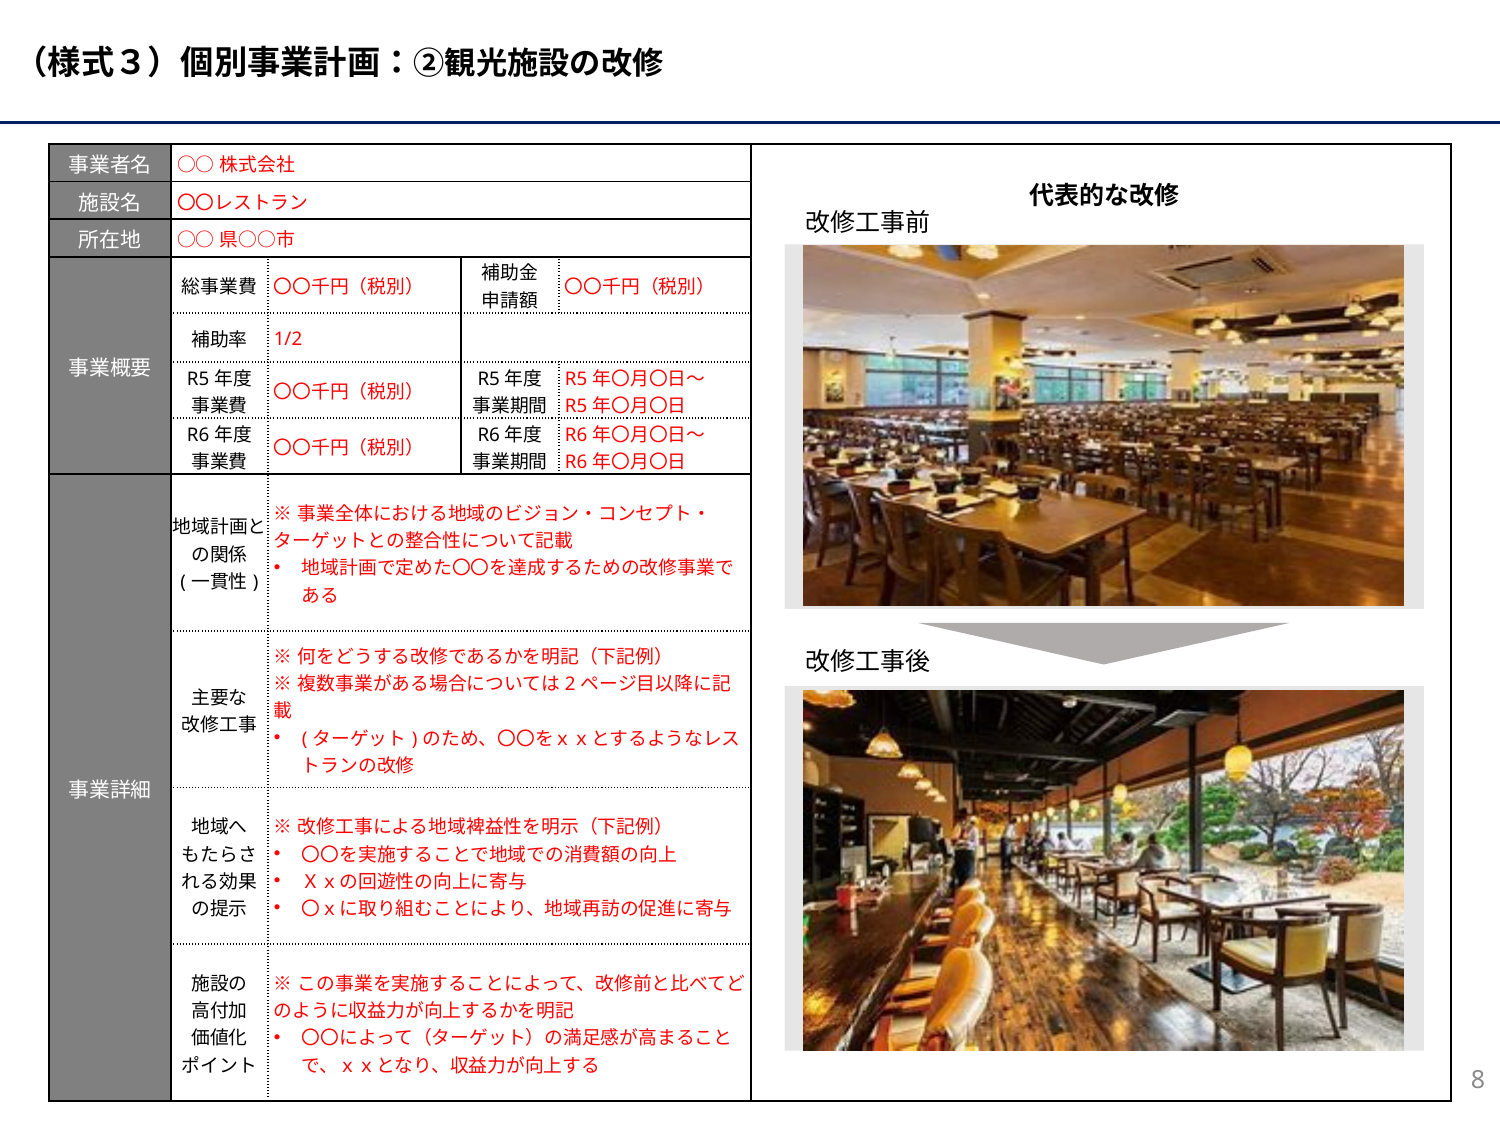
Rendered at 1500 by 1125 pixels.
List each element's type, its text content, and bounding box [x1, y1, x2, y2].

table_cell 1/2 [268, 313, 460, 362]
table_cell R5年度 事業期間 [462, 362, 559, 418]
table_cell R5年度 事業費 [172, 362, 268, 418]
text_box 改修工事後 [771, 643, 966, 679]
table_cell 〇〇千円（税別） [559, 258, 750, 313]
picture [803, 245, 1404, 606]
table_cell 〇〇千円（税別） [268, 362, 460, 418]
text_box 8 [1162, 1050, 1500, 1111]
text_box 改修後イメージ写真 ※他施設の写真でも可 [784, 685, 1425, 1052]
table_cell 施設の 高付加 価値化 ポイント [172, 944, 268, 1100]
table_header [752, 145, 1450, 1100]
table_cell ※何をどうする改修であるかを明記（下記例） ※複数事業がある場合については2ページ目以降に記載 (ターゲット)のため、〇〇をｘｘとするようなレストランの改修 [268, 631, 750, 787]
table_cell 地域計画との関係 (一貫性) [172, 475, 268, 631]
table_cell ※改修工事による地域裨益性を明示（下記例） 〇〇を実施することで地域での消費額の向上 Ｘｘの回遊性の向上に寄与 〇ｘに取り組むことにより、地域再訪の促進に寄与 [268, 787, 750, 944]
table_cell R5年〇月〇日～ R5年〇月〇日 [559, 362, 750, 418]
table_cell 〇〇レストラン [172, 182, 750, 218]
table_cell 〇〇千円（税別） [268, 258, 460, 313]
table_cell 地域へ もたらされる効果の提示 [172, 787, 268, 944]
table_cell 主要な 改修工事 [172, 631, 268, 787]
table_cell ○○県○○市 [172, 220, 750, 256]
text_box 代表的な改修 [784, 181, 1425, 207]
table_cell 事業概要 [50, 258, 170, 473]
table_cell R6年度 事業期間 [462, 418, 559, 473]
text_box 改修対象の現状の写真 [784, 243, 1425, 610]
table_cell R6年度 事業費 [172, 418, 268, 473]
table_cell ※事業全体における地域のビジョン・コンセプト・ターゲットとの整合性について記載 地域計画で定めた〇〇を達成するための改修事業である [268, 475, 750, 631]
table_cell 所在地 [50, 220, 170, 256]
table_cell 補助金 申請額 [462, 258, 559, 313]
table_cell [462, 313, 750, 362]
table_header 事業者名 [50, 145, 170, 181]
table_header ○○株式会社 [172, 145, 750, 181]
text_box [917, 621, 1290, 666]
table_cell 補助率 [172, 313, 268, 362]
table_cell 施設名 [50, 182, 170, 218]
picture [803, 690, 1404, 1051]
table_cell 総事業費 [172, 258, 268, 313]
table_cell R6年〇月〇日～ R6年〇月〇日 [559, 418, 750, 473]
text_box 改修工事前 [771, 204, 966, 240]
table_cell 事業詳細 [50, 475, 170, 1100]
table_cell ※この事業を実施することによって、改修前と比べてどのように収益力が向上するかを明記 〇〇によって（ターゲット）の満足感が高まることで、ｘｘとなり、収益力が向上する [268, 944, 750, 1100]
table_cell 〇〇千円（税別） [268, 418, 460, 473]
